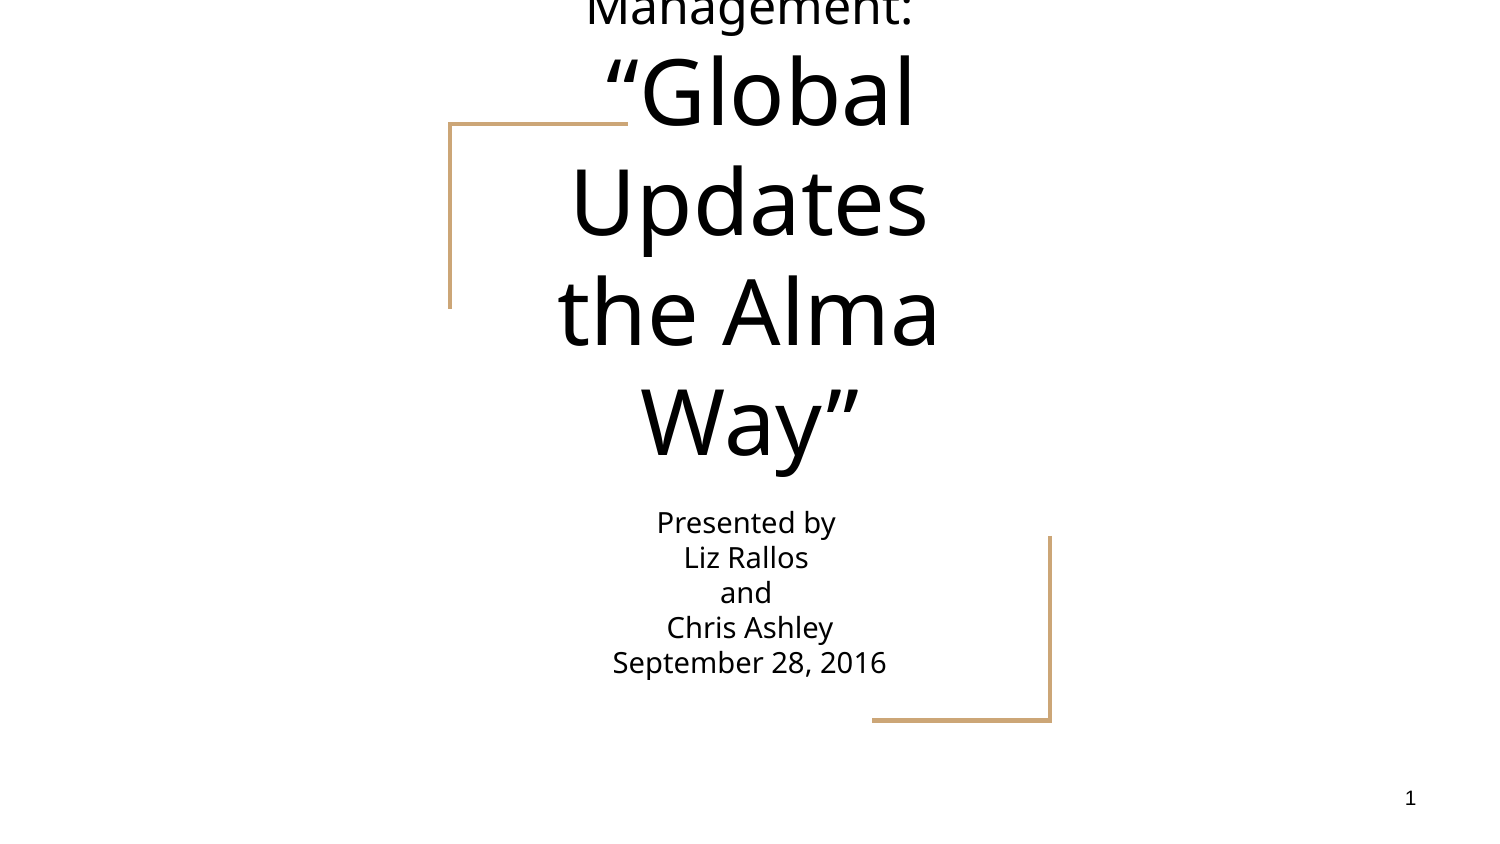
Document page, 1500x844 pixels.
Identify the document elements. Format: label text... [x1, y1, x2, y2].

subtitle Presented by Liz Rallos and Chris Ashley September 28, 2016 [499, 489, 1001, 627]
title Resource Management: “Global Updates the Alma Way” [499, 236, 1001, 489]
slide_number 1 [1389, 764, 1480, 830]
